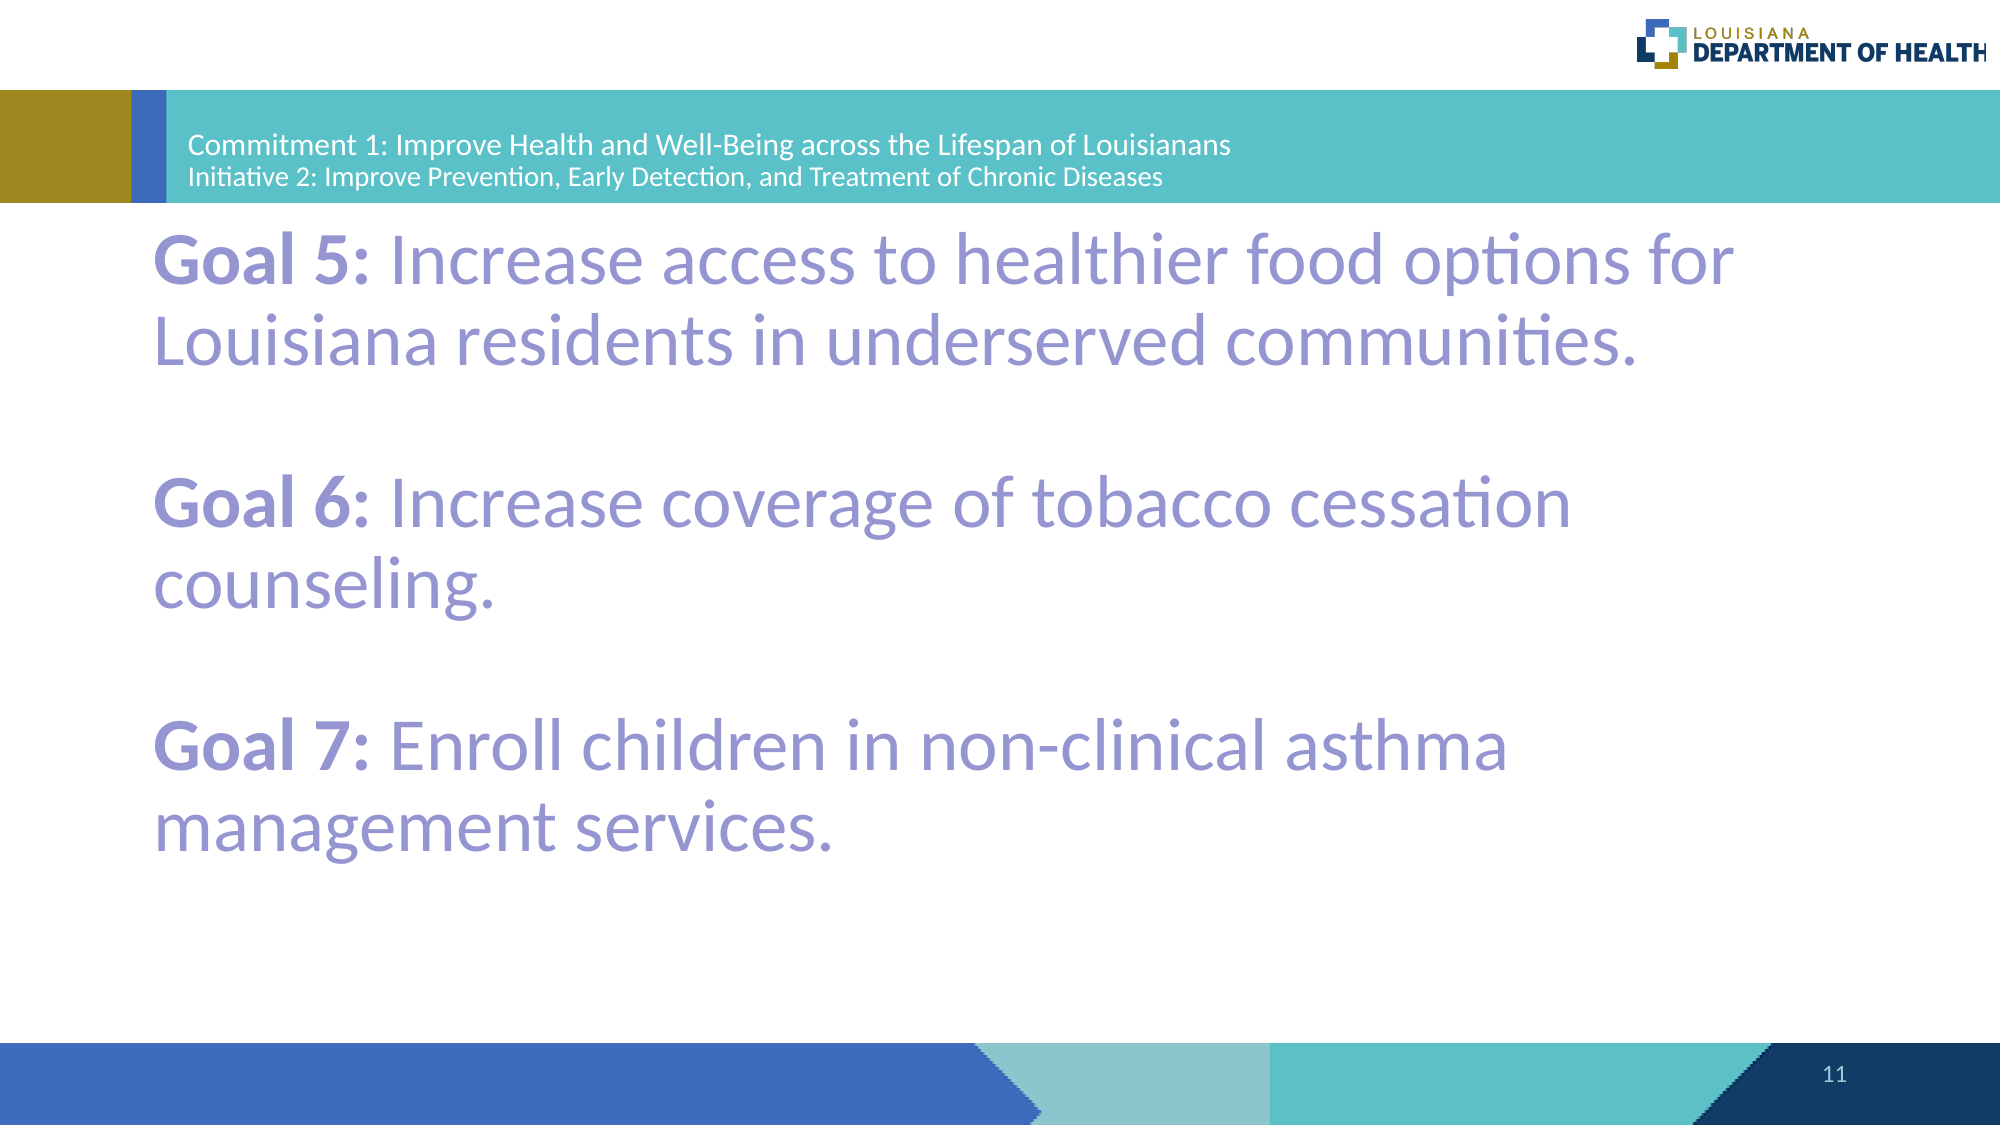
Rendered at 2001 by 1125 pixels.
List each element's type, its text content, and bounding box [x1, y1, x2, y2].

text_box Goal 5: Increase access to healthier food options for Louisiana residents in underserved communities. Goal 6: Increase coverage of tobacco cessation counseling. Goal 7: Enroll children in non-clinical asthma management services. [63, 212, 1923, 1021]
title Commitment 1: Improve Health and Well-Being across the Lifespan of Louisianans Initiative 2: Improve Prevention, Early Detection, and Treatment of Chronic Diseases [172, 89, 1898, 201]
picture [1637, 19, 1986, 69]
picture [0, 90, 2000, 203]
slide_number 11 [1412, 1042, 1863, 1103]
picture [0, 1043, 2000, 1125]
